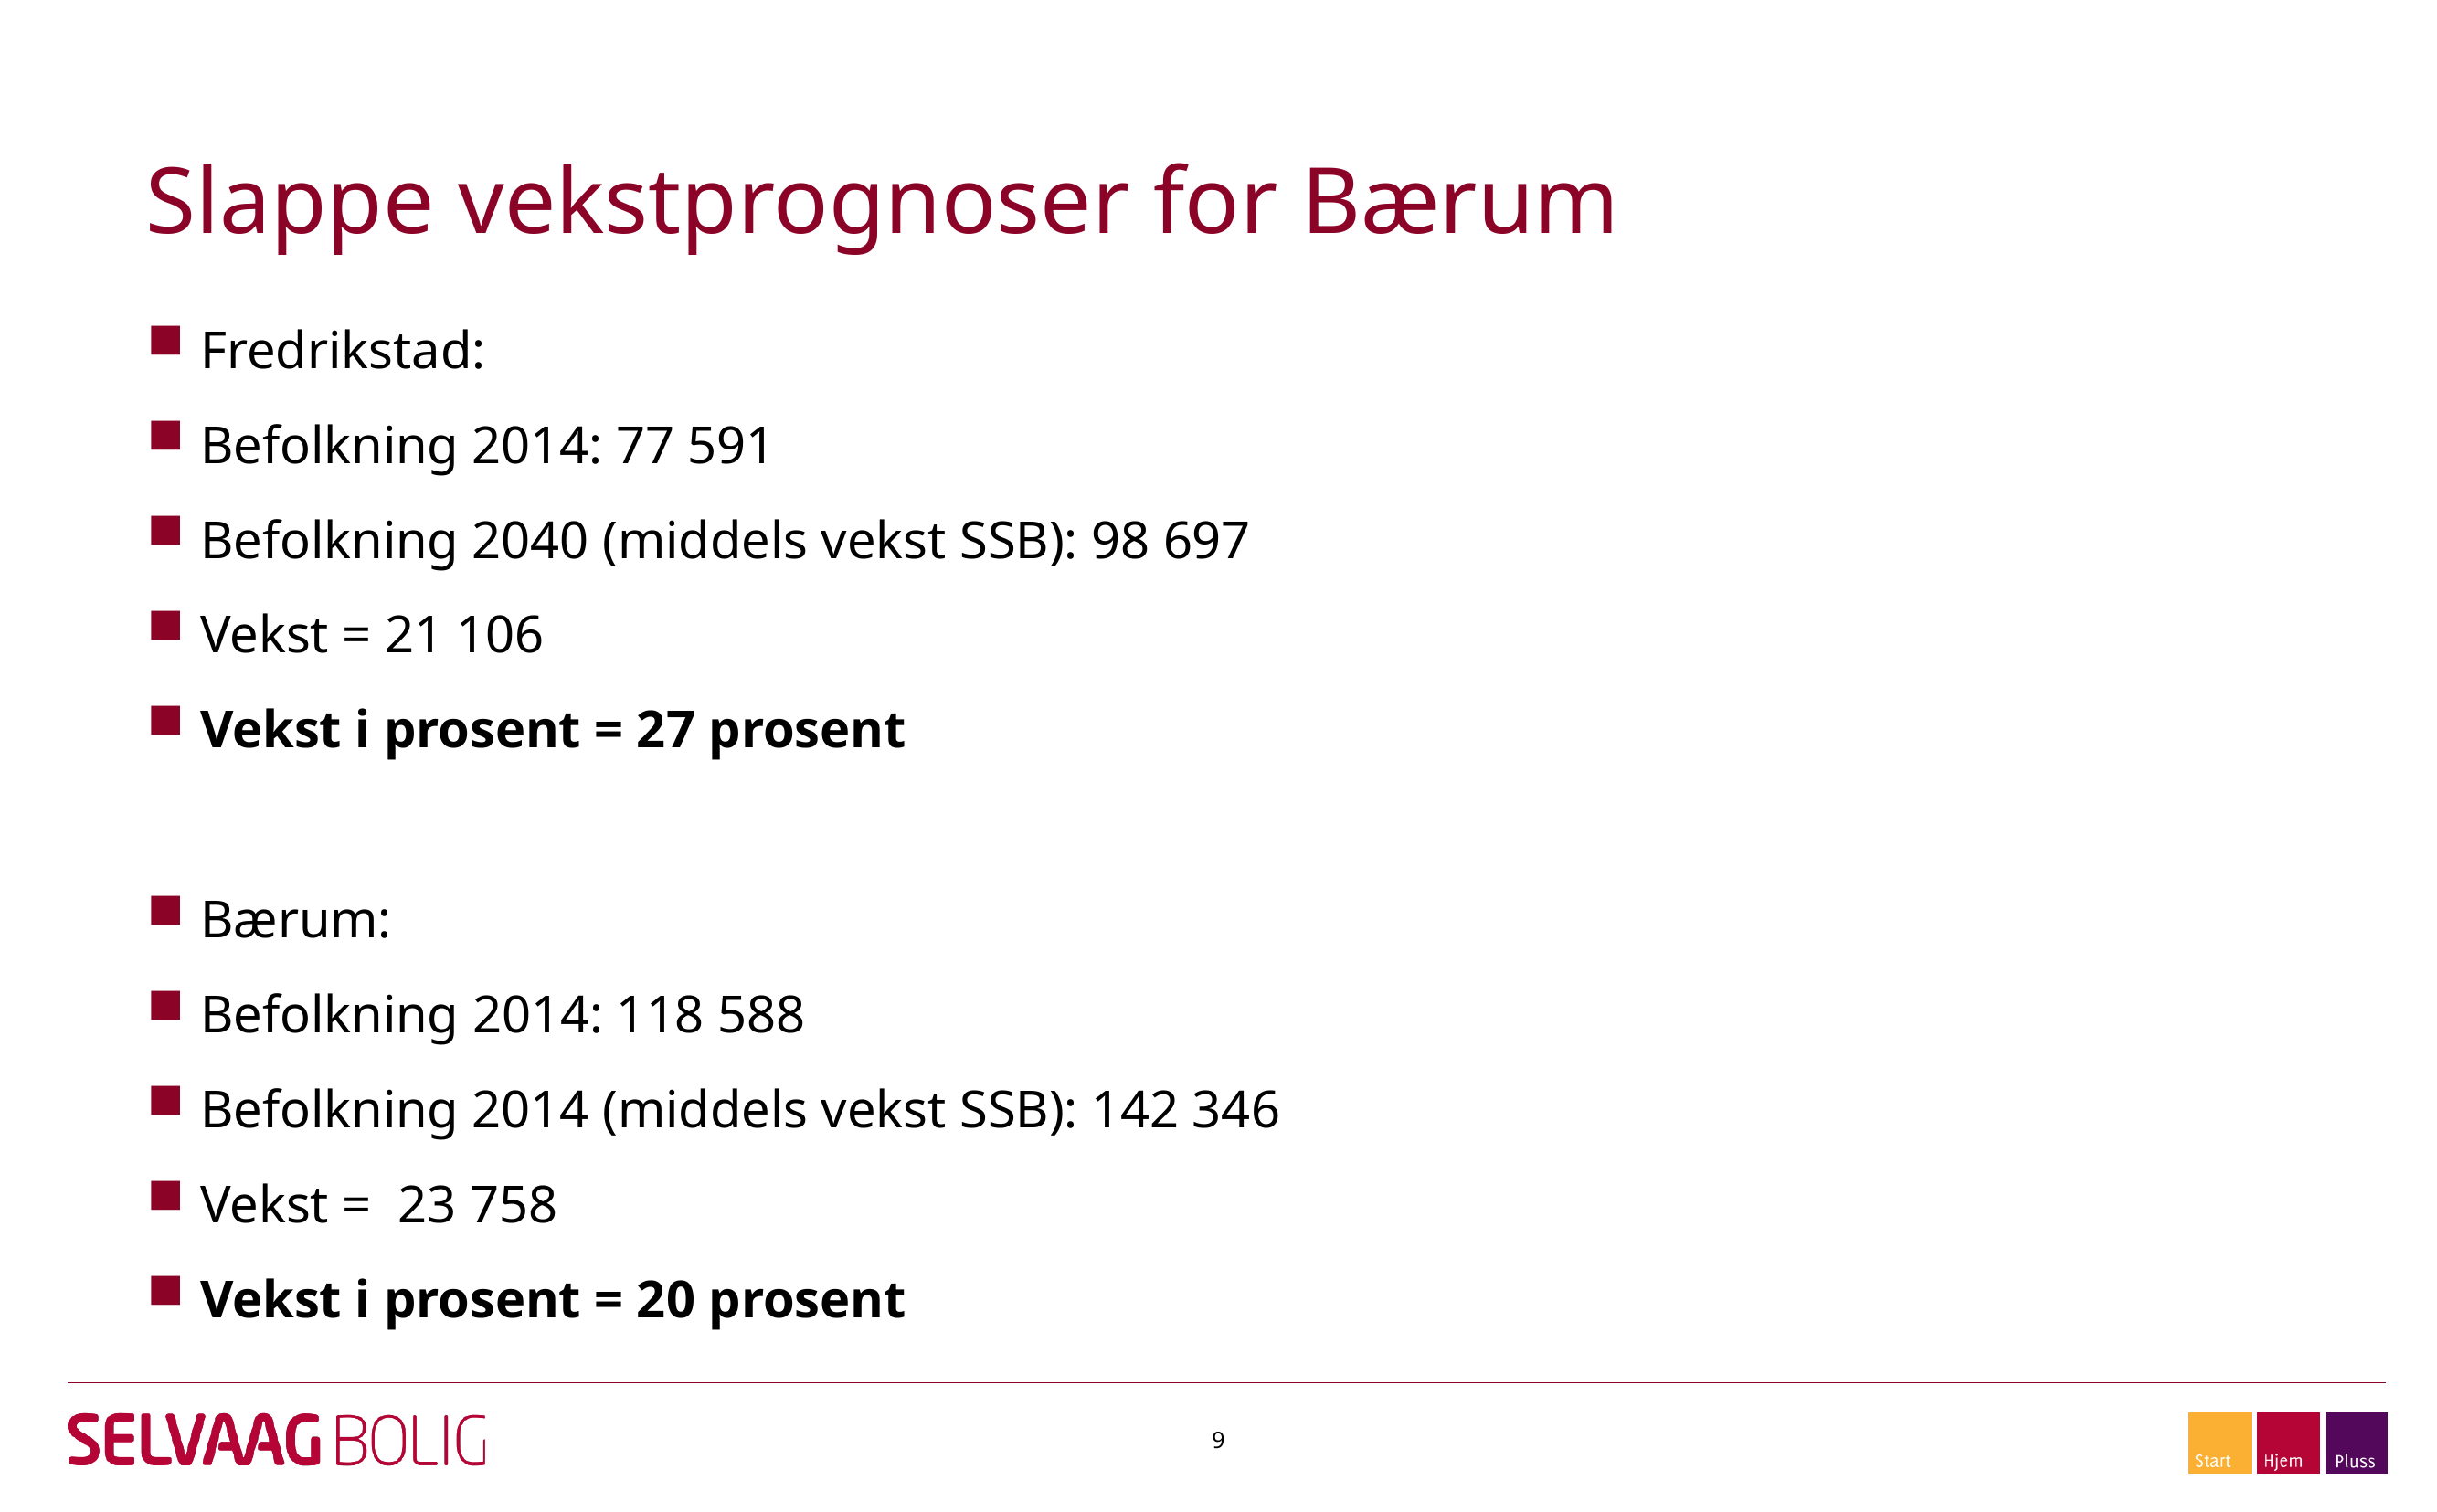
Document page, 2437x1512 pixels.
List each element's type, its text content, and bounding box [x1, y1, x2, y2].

list Fredrikstad: Befolkning 2014: 77 591 Befolkning 2040 (middels vekst SSB): 98 697 Vekst = 21 106 Vekst i prosent = 27 prosent Bærum: Befolkning 2014: 118 588 Befolkning 2014 (middels vekst SSB): 142 346 Vekst = 23 758 Vekst i prosent = 20 prosent [122, 305, 2310, 1352]
title Slappe vekstprognoser for Bærum [122, 88, 2310, 264]
